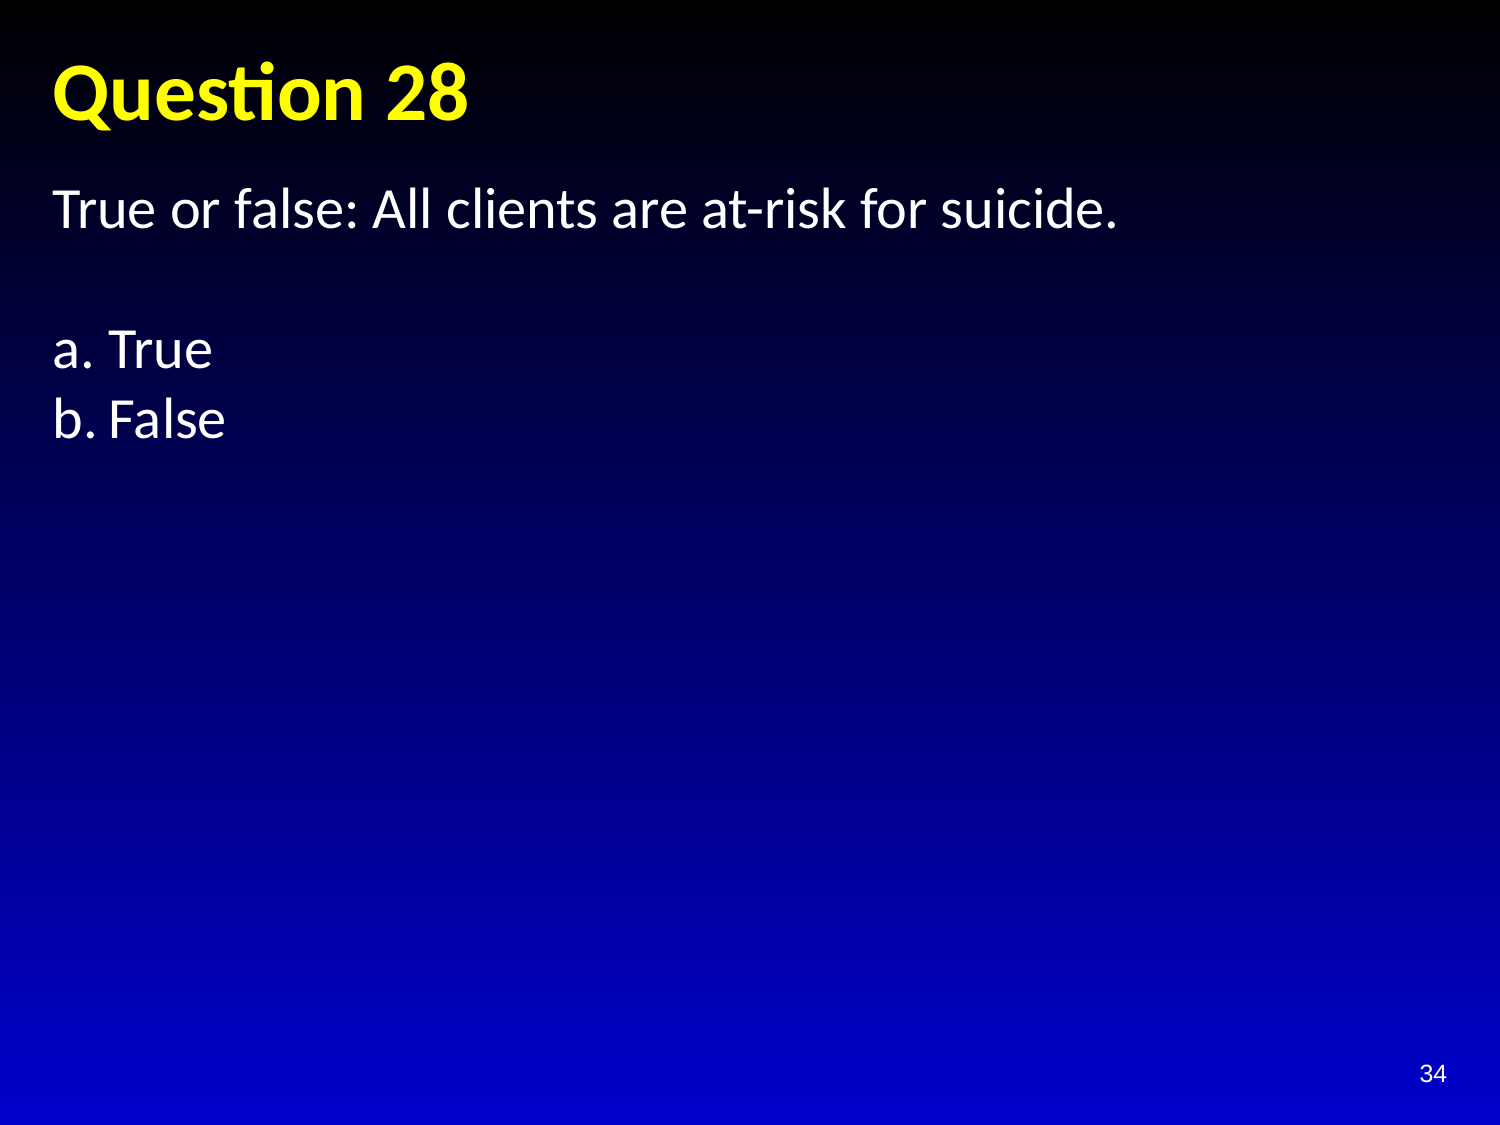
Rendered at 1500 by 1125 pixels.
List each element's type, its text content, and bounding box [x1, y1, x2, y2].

list True or false: All clients are at-risk for suicide. True False [37, 162, 1463, 963]
text_box 34 [1112, 1042, 1463, 1103]
title Question 28 [37, 24, 1463, 150]
